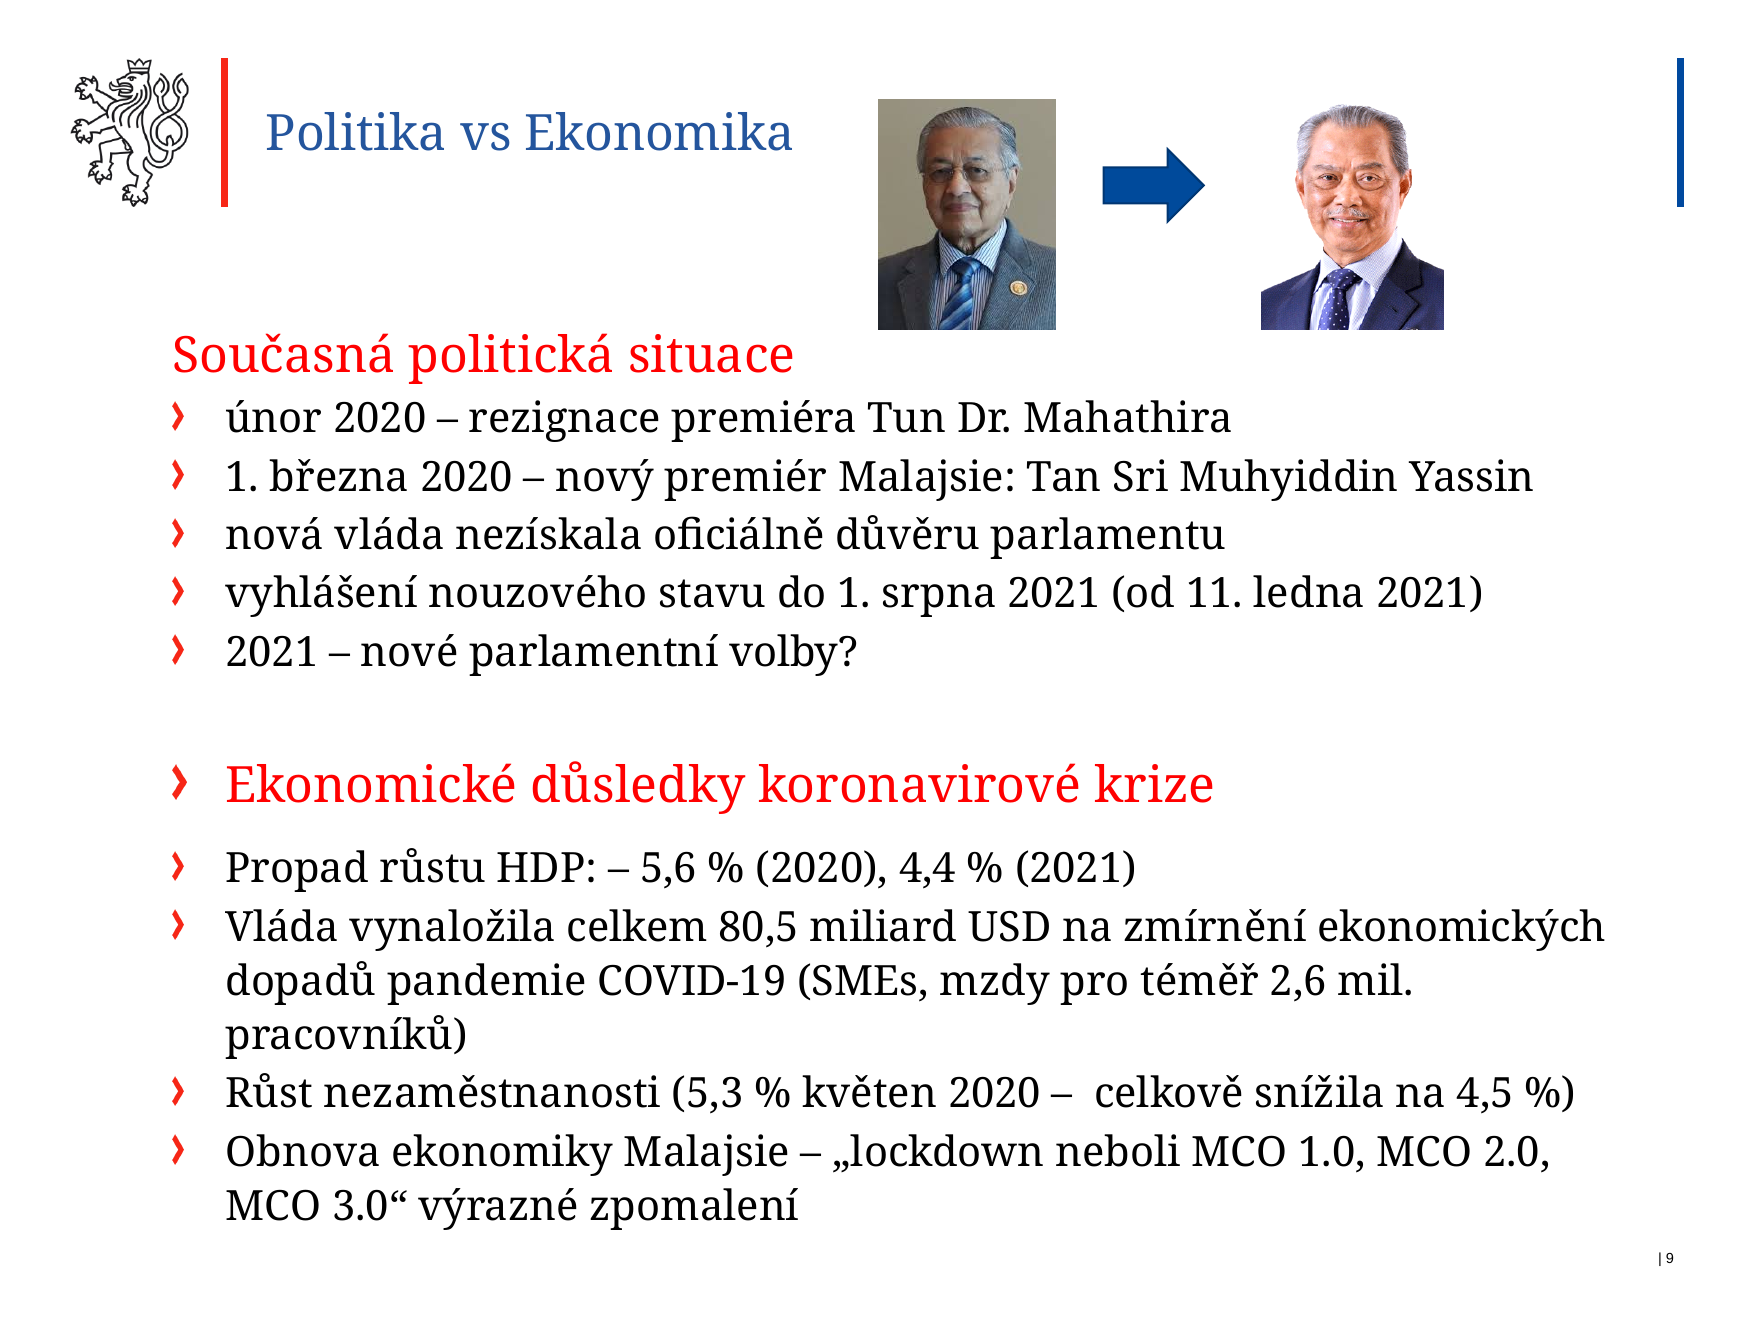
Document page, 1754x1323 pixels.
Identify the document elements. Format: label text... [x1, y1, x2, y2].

text_box [1102, 146, 1206, 225]
picture [172, 518, 184, 548]
picture [172, 459, 184, 490]
picture [172, 576, 184, 606]
picture [1261, 98, 1444, 330]
picture [70, 130, 189, 207]
text_box [25, 0, 523, 130]
picture [172, 1076, 184, 1106]
picture [172, 909, 184, 940]
picture [172, 1134, 184, 1165]
picture [172, 634, 184, 665]
list Současná politická situace únor 2020 – rezignace premiéra Tun Dr. Mahathira 1. března 2020 – nový premiér Malajsie: Tan Sri Muhyiddin Yassin nová vláda nezískala oficiálně důvěru parlamentu vyhlášení nouzového stavu do 1. srpna 2021 (od 11. ledna 2021) 2021 – nové parlamentní volby? Ekonomické důsledky koronavirové krize Propad růstu HDP: – 5,6 % (2020), 4,4 % (2021) Vláda vynaložila celkem 80,5 miliard USD na zmírnění ekonomických dopadů pandemie COVID-19 (SMEs, mzdy pro téměř 2,6 mil. pracovníků) Růst nezaměstnanosti (5,3 % květen 2020 – celkově snížila na 4,5 %) Obnova ekonomiky Malajsie – „lockdown neboli MCO 1.0, MCO 2.0, MCO 3.0“ výrazné zpomalení [172, 270, 1614, 1220]
picture [878, 99, 1056, 330]
list Politika vs Ekonomika [265, 59, 1684, 207]
picture [172, 851, 184, 881]
picture [172, 764, 187, 800]
picture [172, 401, 184, 431]
picture [221, 130, 228, 207]
